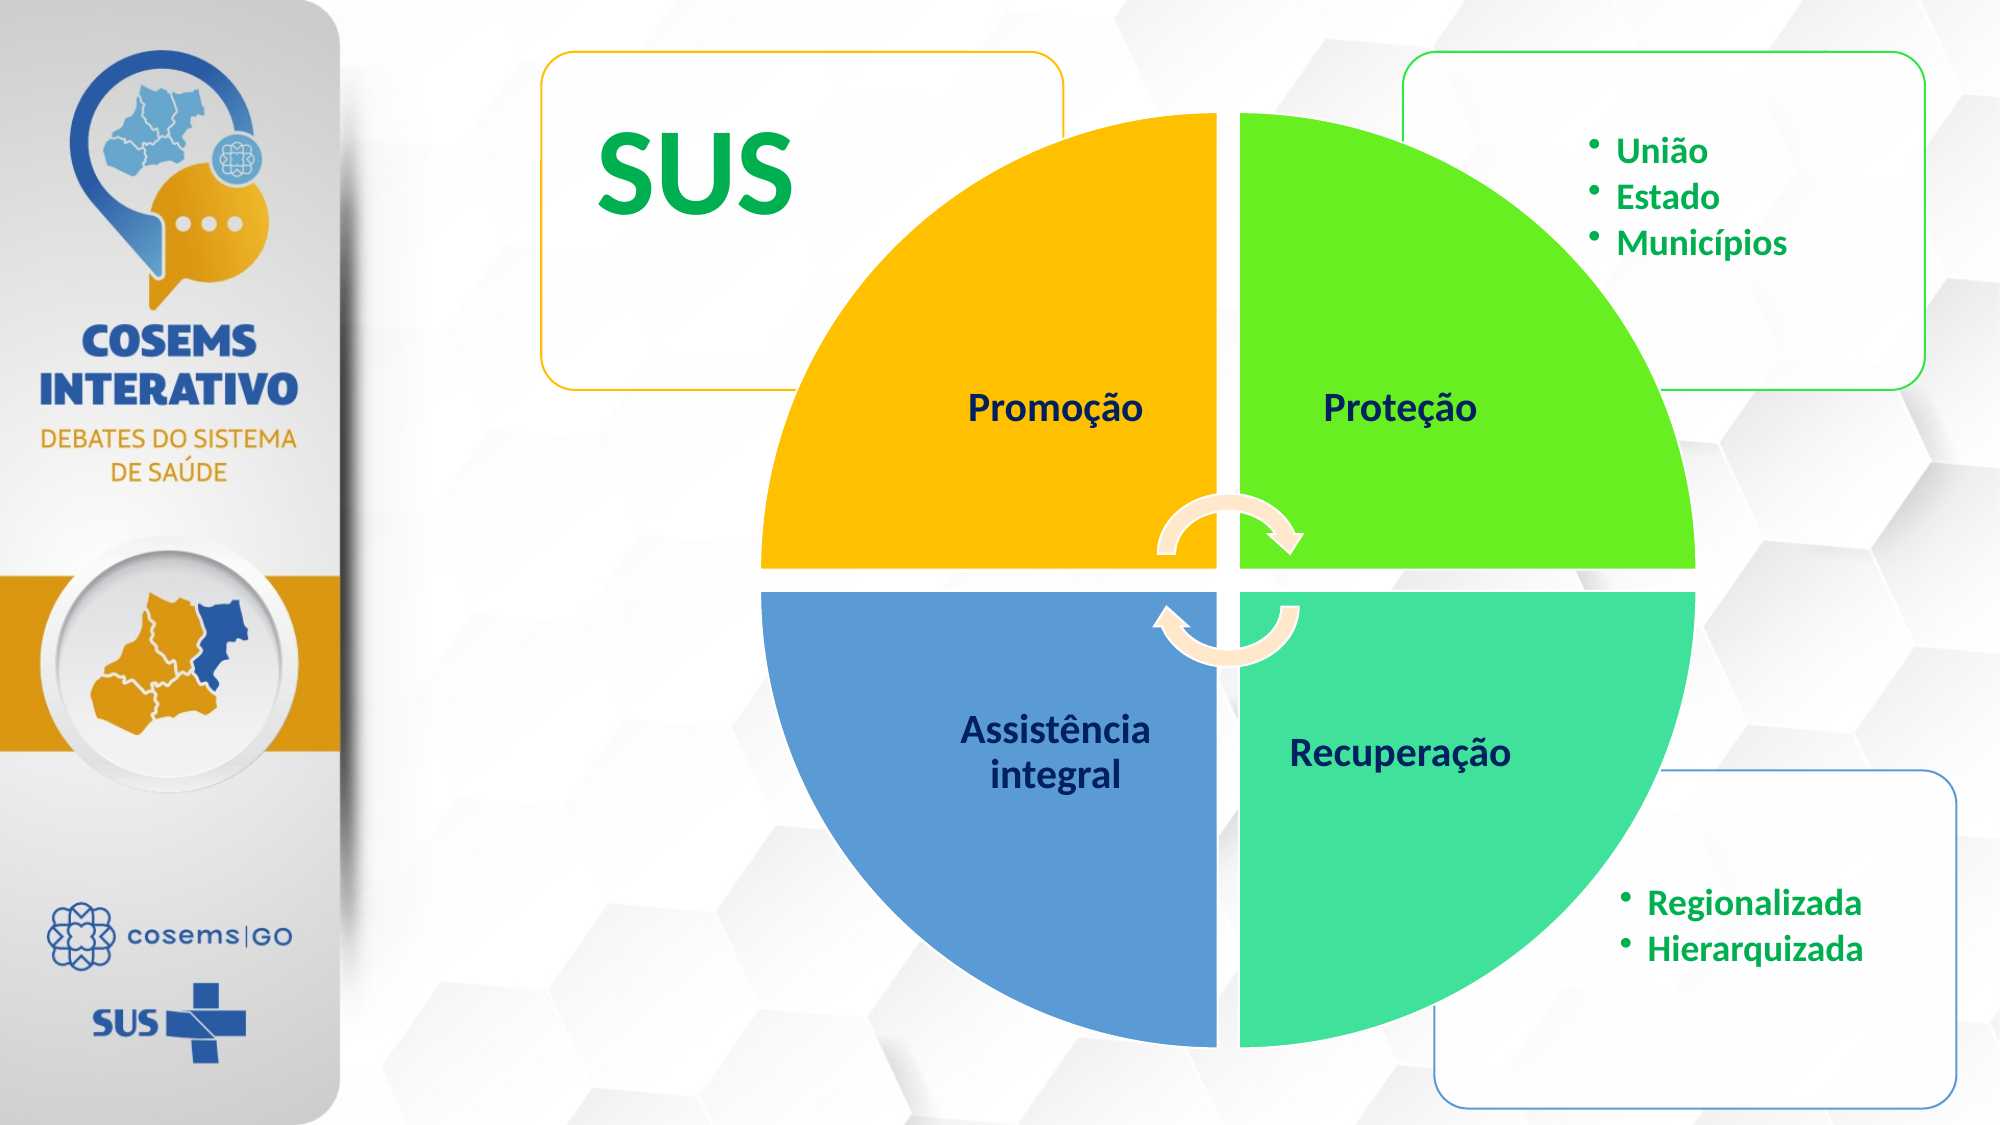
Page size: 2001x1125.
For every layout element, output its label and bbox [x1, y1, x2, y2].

picture [0, 0, 2000, 1125]
text_box [499, 51, 1957, 1109]
